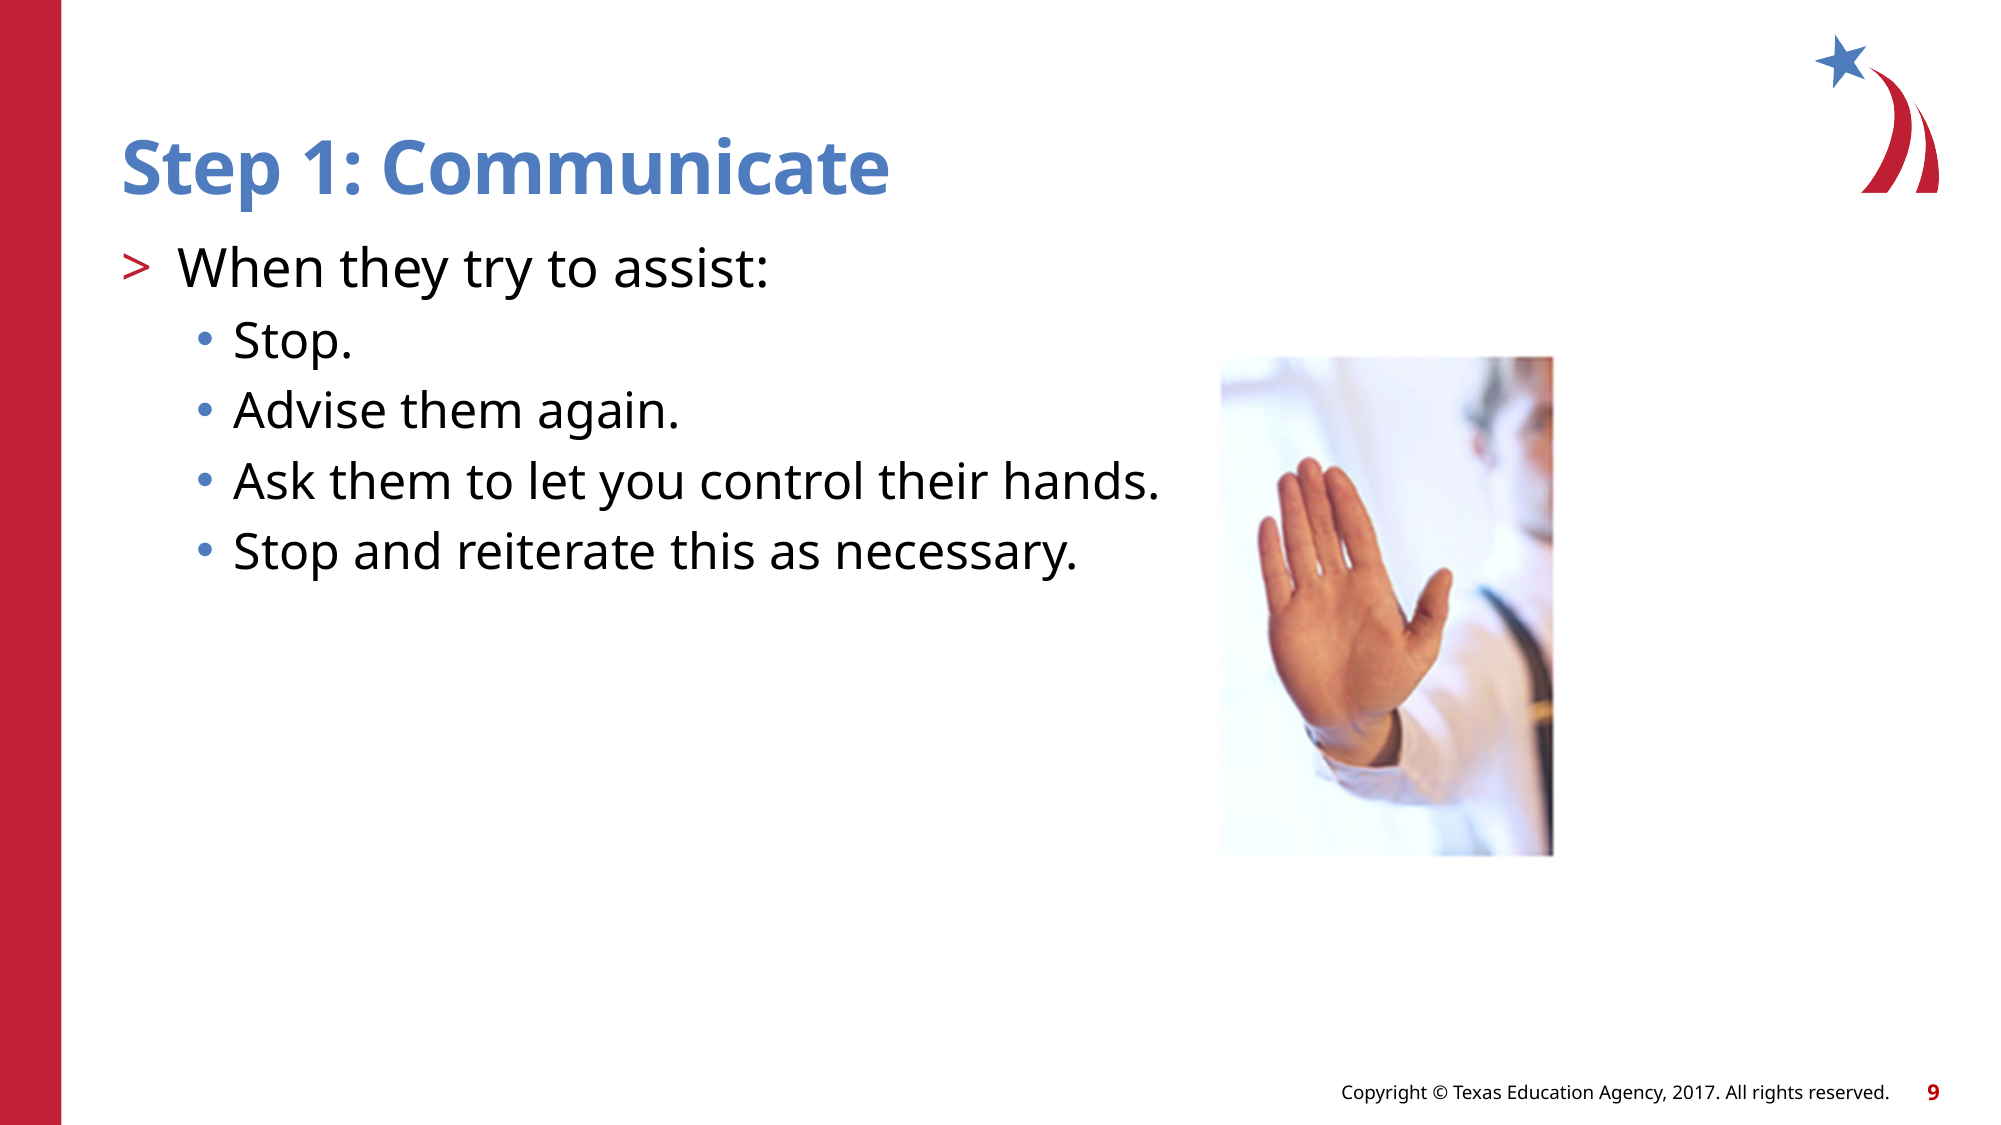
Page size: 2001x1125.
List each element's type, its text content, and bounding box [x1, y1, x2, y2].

list When they try to assist: Stop. Advise them again. Ask them to let you control their hands. Stop and reiterate this as necessary. [121, 233, 1936, 1010]
picture [1218, 354, 1556, 859]
picture [1814, 34, 1939, 193]
title Step 1: Communicate [121, 66, 1772, 211]
